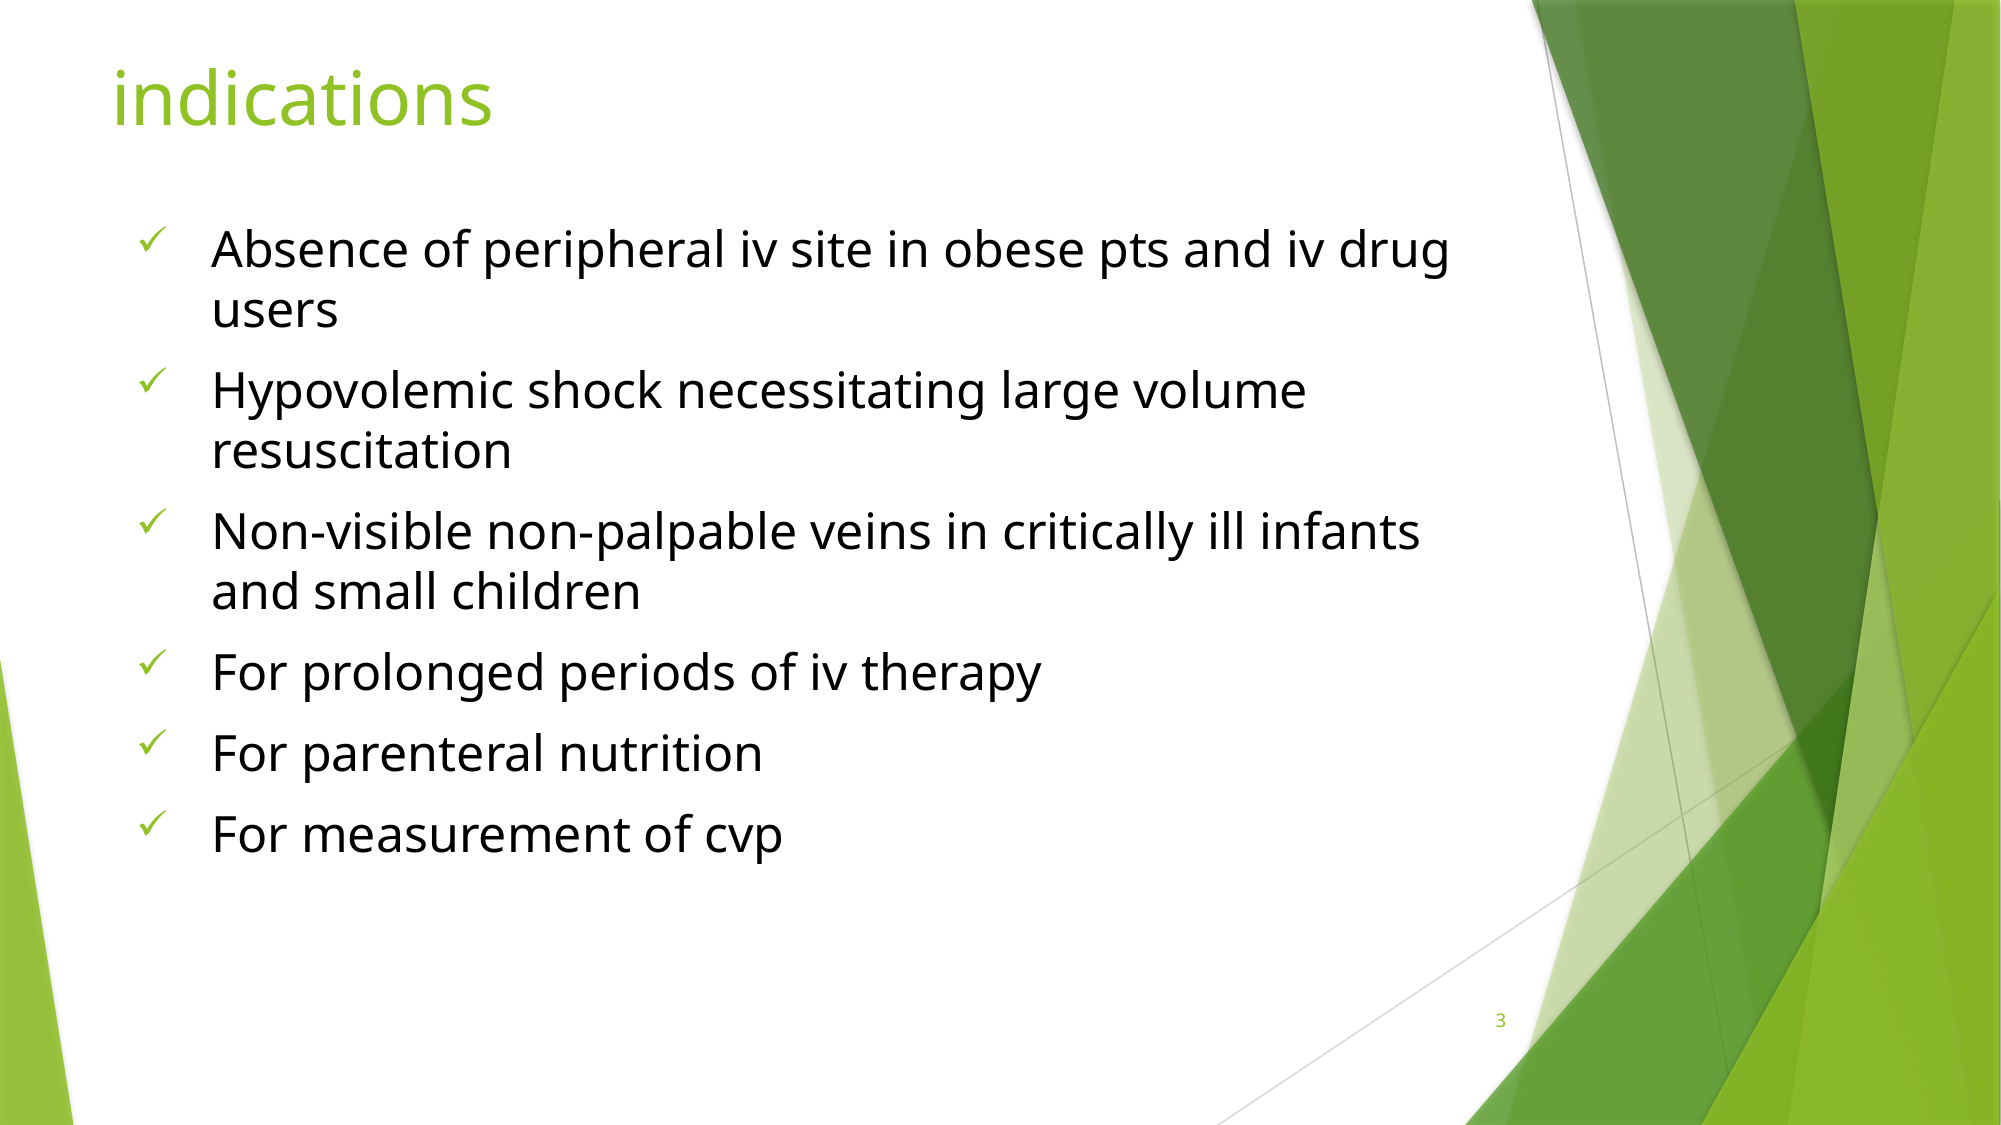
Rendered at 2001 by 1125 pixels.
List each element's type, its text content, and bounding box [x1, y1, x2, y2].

list Absence of peripheral iv site in obese pts and iv drug users Hypovolemic shock necessitating large volume resuscitation Non-visible non-palpable veins in critically ill infants and small children For prolonged periods of iv therapy For parenteral nutrition For measurement of cvp [121, 210, 1522, 949]
slide_number 3 [1409, 991, 1522, 1051]
title indications [96, 42, 1507, 260]
